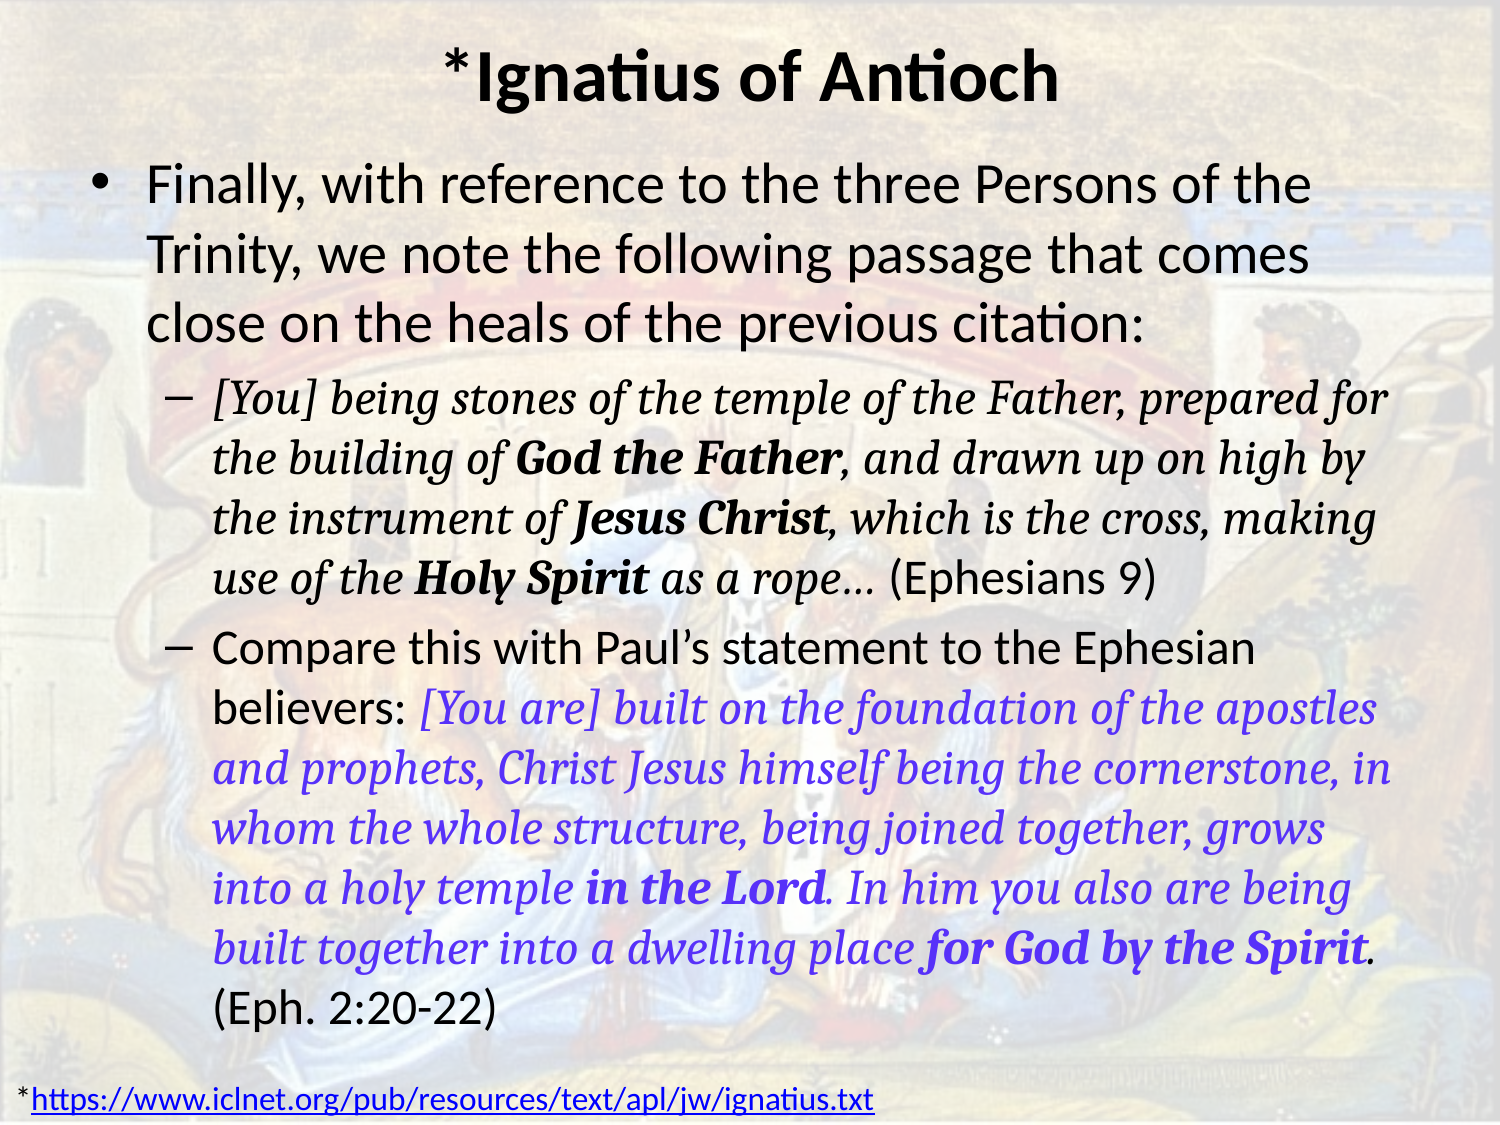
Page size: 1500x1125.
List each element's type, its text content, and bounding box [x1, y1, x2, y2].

text_box *https://www.iclnet.org/pub/resources/text/apl/jw/ignatius.txt [0, 1069, 1500, 1125]
title *Ignatius of Antioch [0, 4, 1500, 138]
list Finally, with reference to the three Persons of the Trinity, we note the following passage that comes close on the heals of the previous citation: [You] being stones of the temple of the Father, prepared for the building of God the Father, and drawn up on high by the instrument of Jesus Christ, which is the cross, making use of the Holy Spirit as a rope… (Ephesians 9) Compare this with Paul’s statement to the Ephesian believers: [You are] built on the foundation of the apostles and prophets, Christ Jesus himself being the cornerstone, in whom the whole structure, being joined together, grows into a holy temple in the Lord. In him you also are being built together into a dwelling place for God by the Spirit. (Eph. 2:20-22) [75, 137, 1425, 1063]
